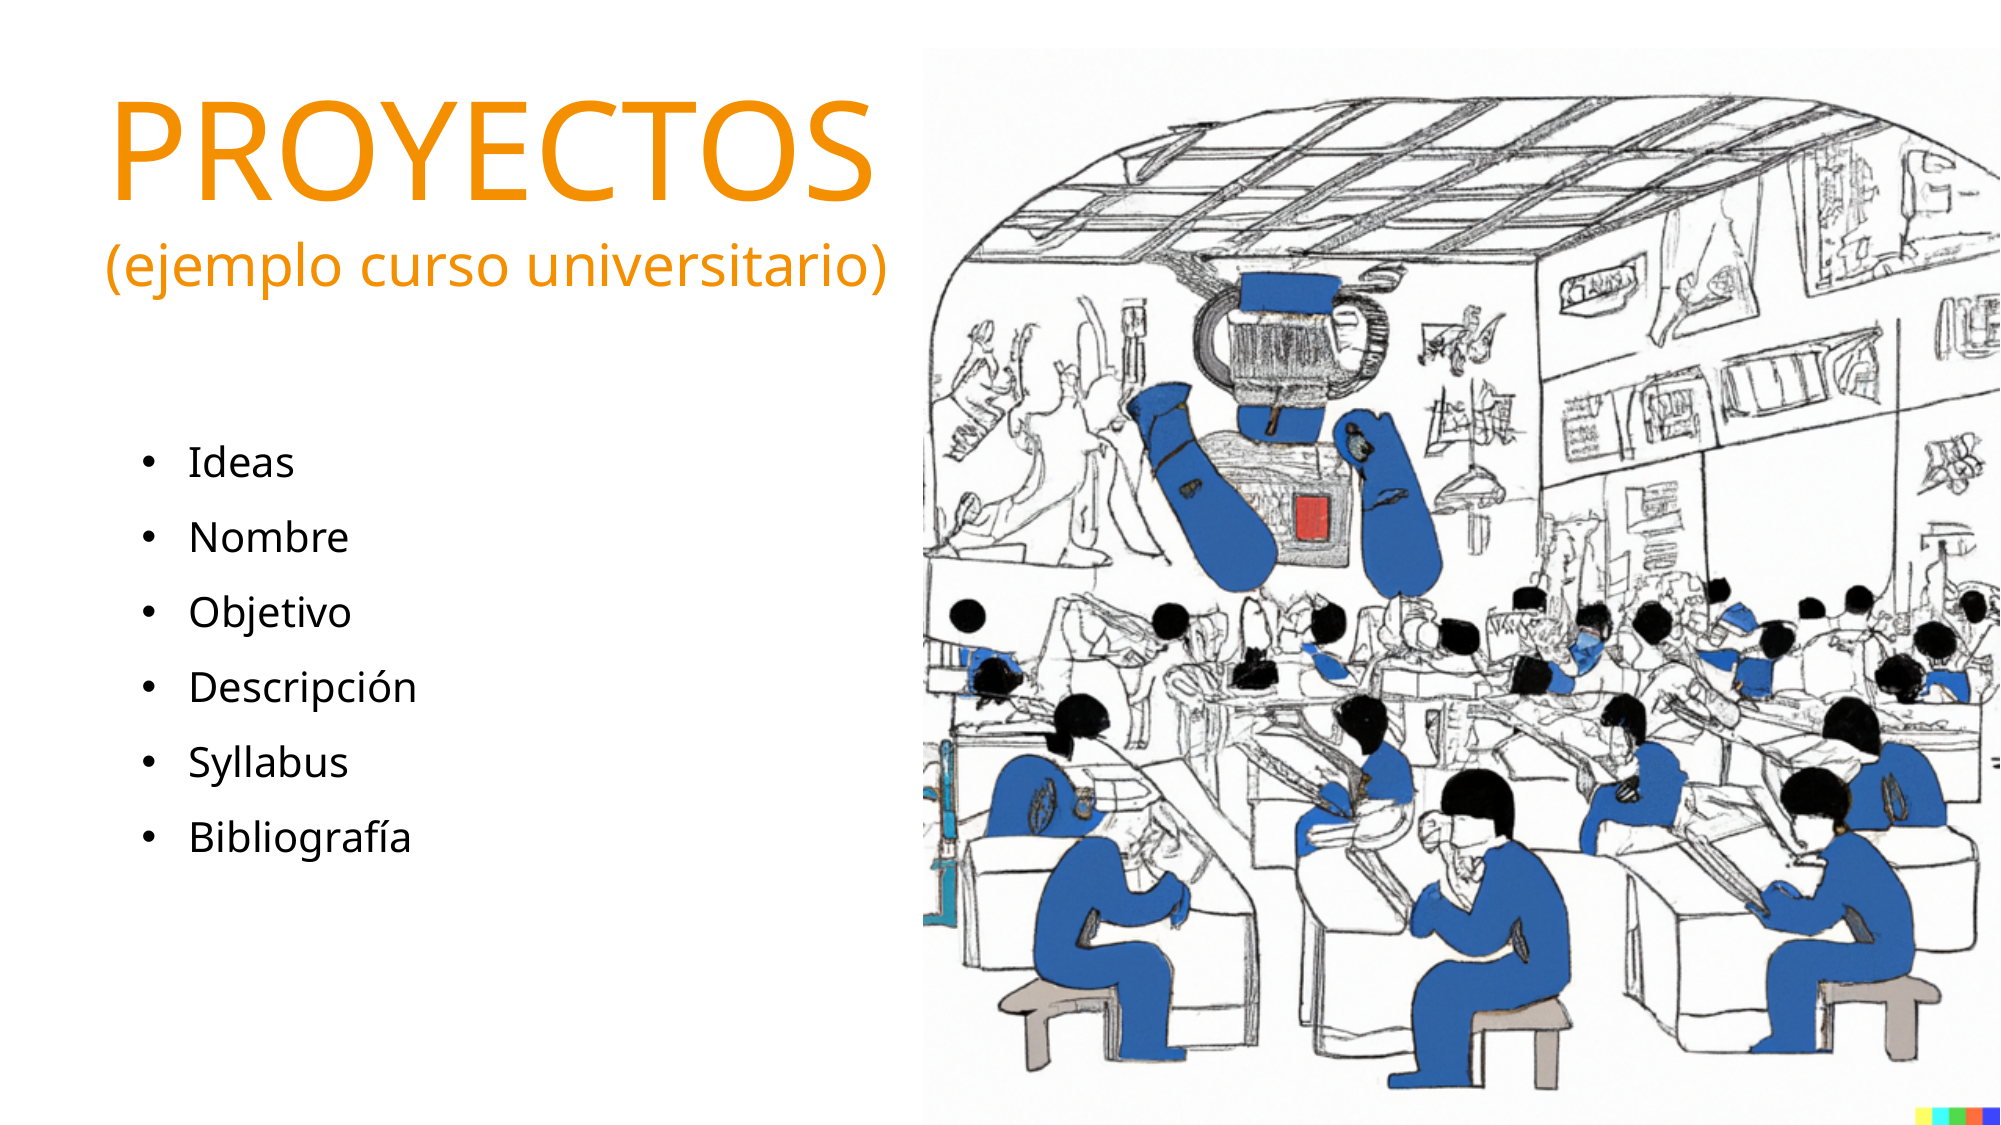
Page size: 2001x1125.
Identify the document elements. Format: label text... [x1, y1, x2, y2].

text_box Ideas Nombre Objetivo Descripción Syllabus Bibliografía [126, 403, 688, 869]
picture [923, 48, 2000, 1125]
text_box PROYECTOS (ejemplo curso universitario) [91, 55, 923, 306]
